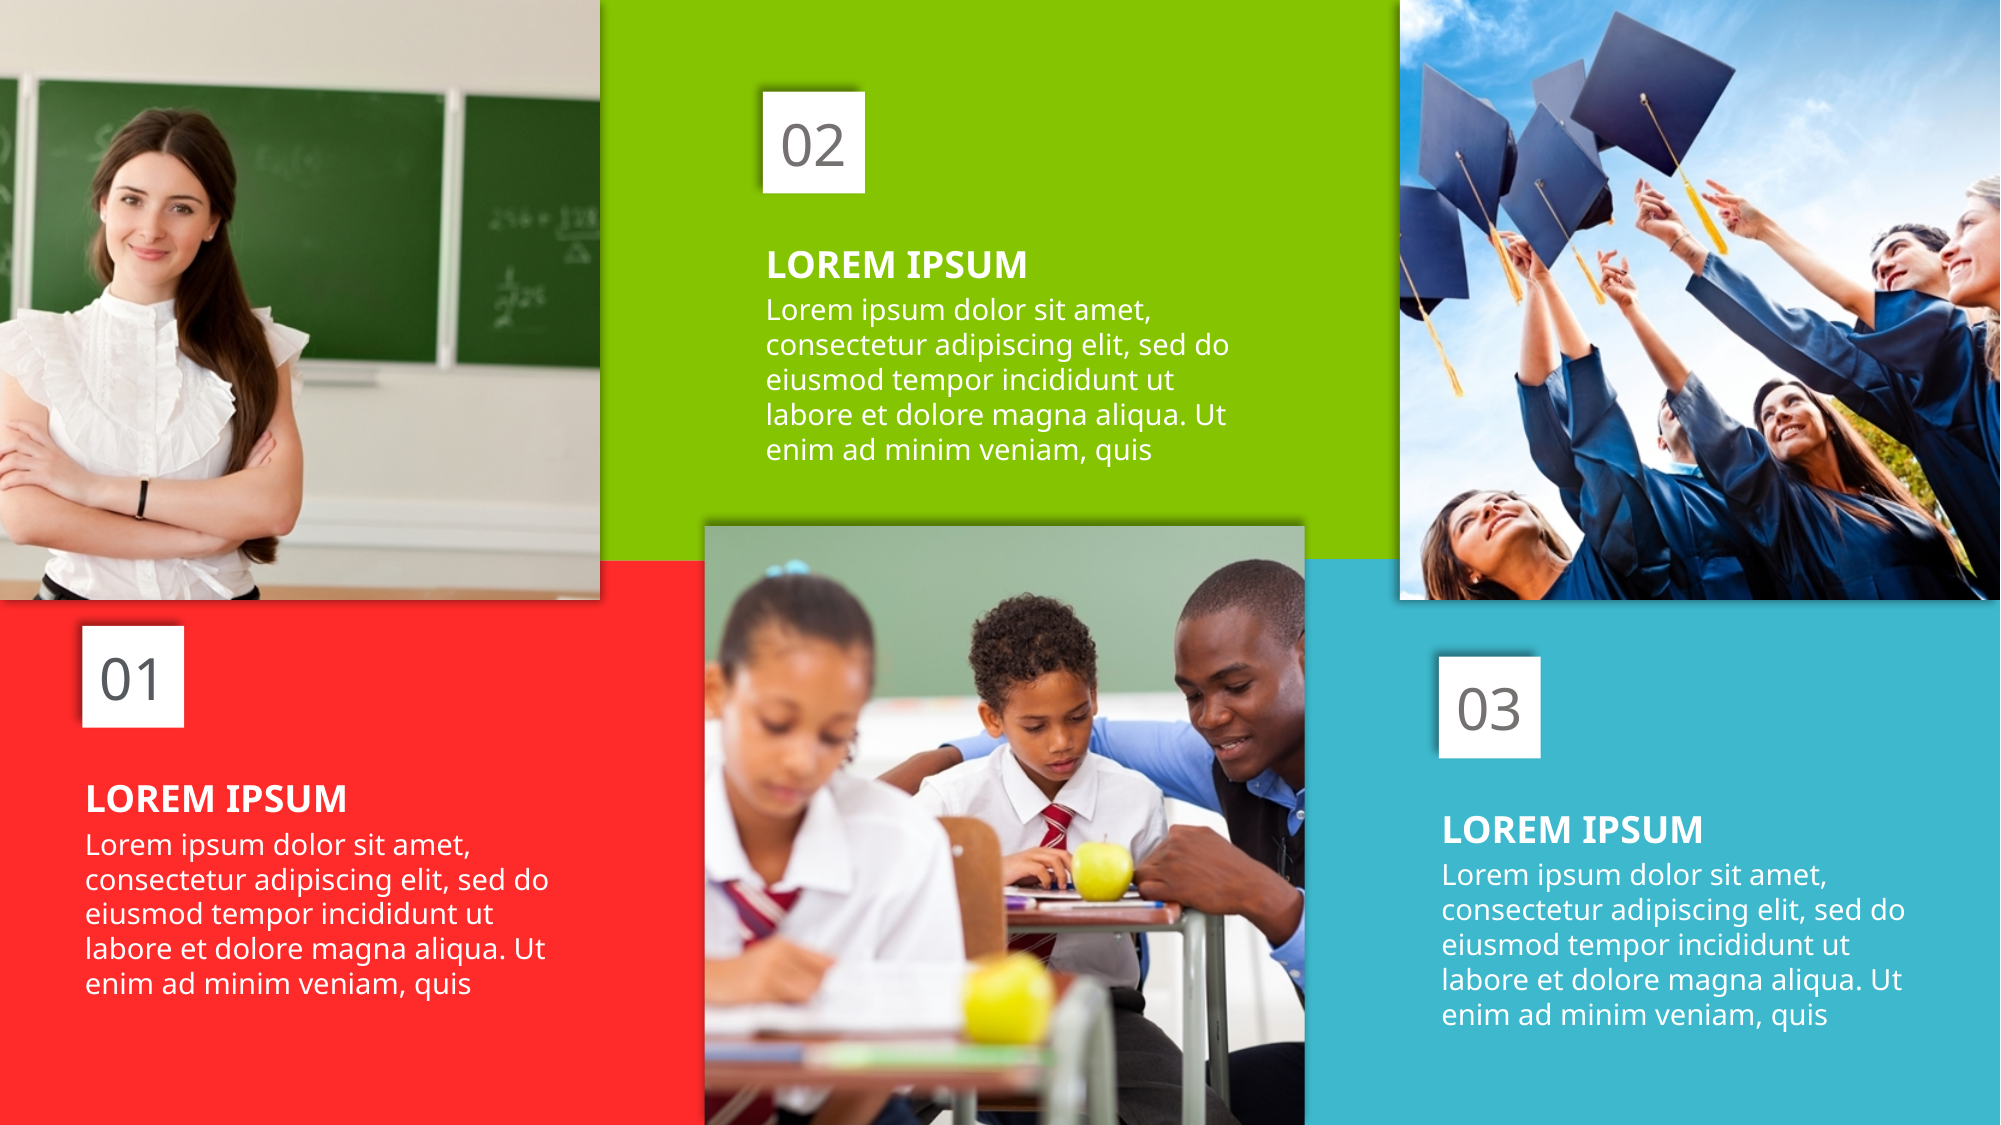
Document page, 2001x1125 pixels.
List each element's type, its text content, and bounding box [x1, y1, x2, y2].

text_box [607, 0, 1392, 560]
text_box 03 [1438, 656, 1542, 759]
text_box LOREM IPSUM Lorem ipsum dolor sit amet, consectetur adipiscing elit, sed do eiusmod tempor incididunt ut labore et dolore magna aliqua. Ut enim ad minim veniam, quis [75, 769, 597, 1006]
text_box [704, 525, 1306, 1125]
text_box 01 [81, 625, 185, 729]
text_box [1399, 0, 2000, 601]
text_box [1306, 558, 2000, 1125]
text_box 02 [762, 91, 866, 194]
text_box LOREM IPSUM Lorem ipsum dolor sit amet, consectetur adipiscing elit, sed do eiusmod tempor incididunt ut labore et dolore magna aliqua. Ut enim ad minim veniam, quis [1431, 800, 1953, 1037]
text_box [0, 560, 703, 1125]
text_box [0, 0, 601, 601]
text_box LOREM IPSUM Lorem ipsum dolor sit amet, consectetur adipiscing elit, sed do eiusmod tempor incididunt ut labore et dolore magna aliqua. Ut enim ad minim veniam, quis [755, 235, 1277, 472]
